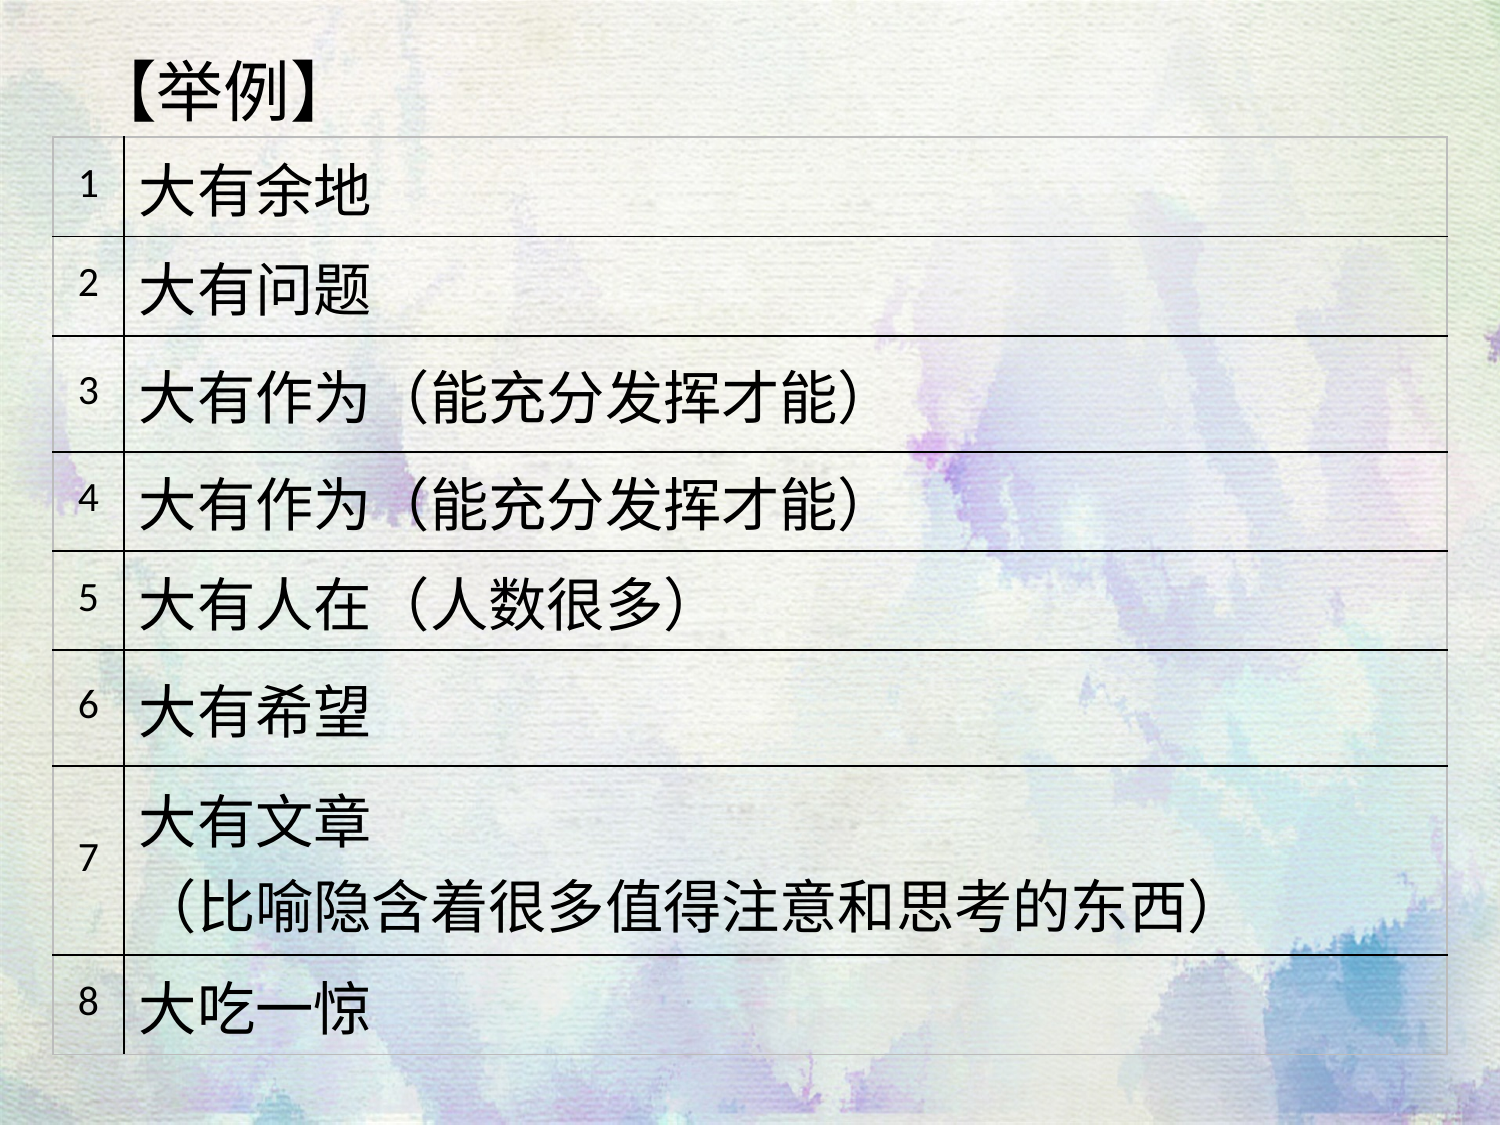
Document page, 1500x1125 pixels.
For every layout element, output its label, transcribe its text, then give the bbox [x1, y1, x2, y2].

table_cell 大有作为（能充分发挥才能） [125, 453, 1446, 550]
table_cell 4 [54, 453, 123, 550]
table_cell 3 [54, 337, 123, 451]
list 【举例】 [75, 42, 1425, 136]
table_cell 大吃一惊 [125, 956, 1446, 1054]
table_cell 大有作为（能充分发挥才能） [125, 337, 1446, 451]
table_cell 6 [54, 651, 123, 765]
table_cell 7 [54, 767, 123, 954]
table_header 1 [54, 138, 123, 236]
table_cell 大有文章 （比喻隐含着很多值得注意和思考的东西） [125, 767, 1446, 954]
table_cell 2 [54, 237, 123, 335]
table_header 大有余地 [125, 138, 1446, 236]
table_cell 大有希望 [125, 651, 1446, 765]
picture [0, 0, 1500, 1125]
table_cell 8 [54, 956, 123, 1054]
table_cell 大有人在（人数很多） [125, 552, 1446, 649]
table_cell 5 [54, 552, 123, 649]
table_cell 大有问题 [125, 237, 1446, 335]
